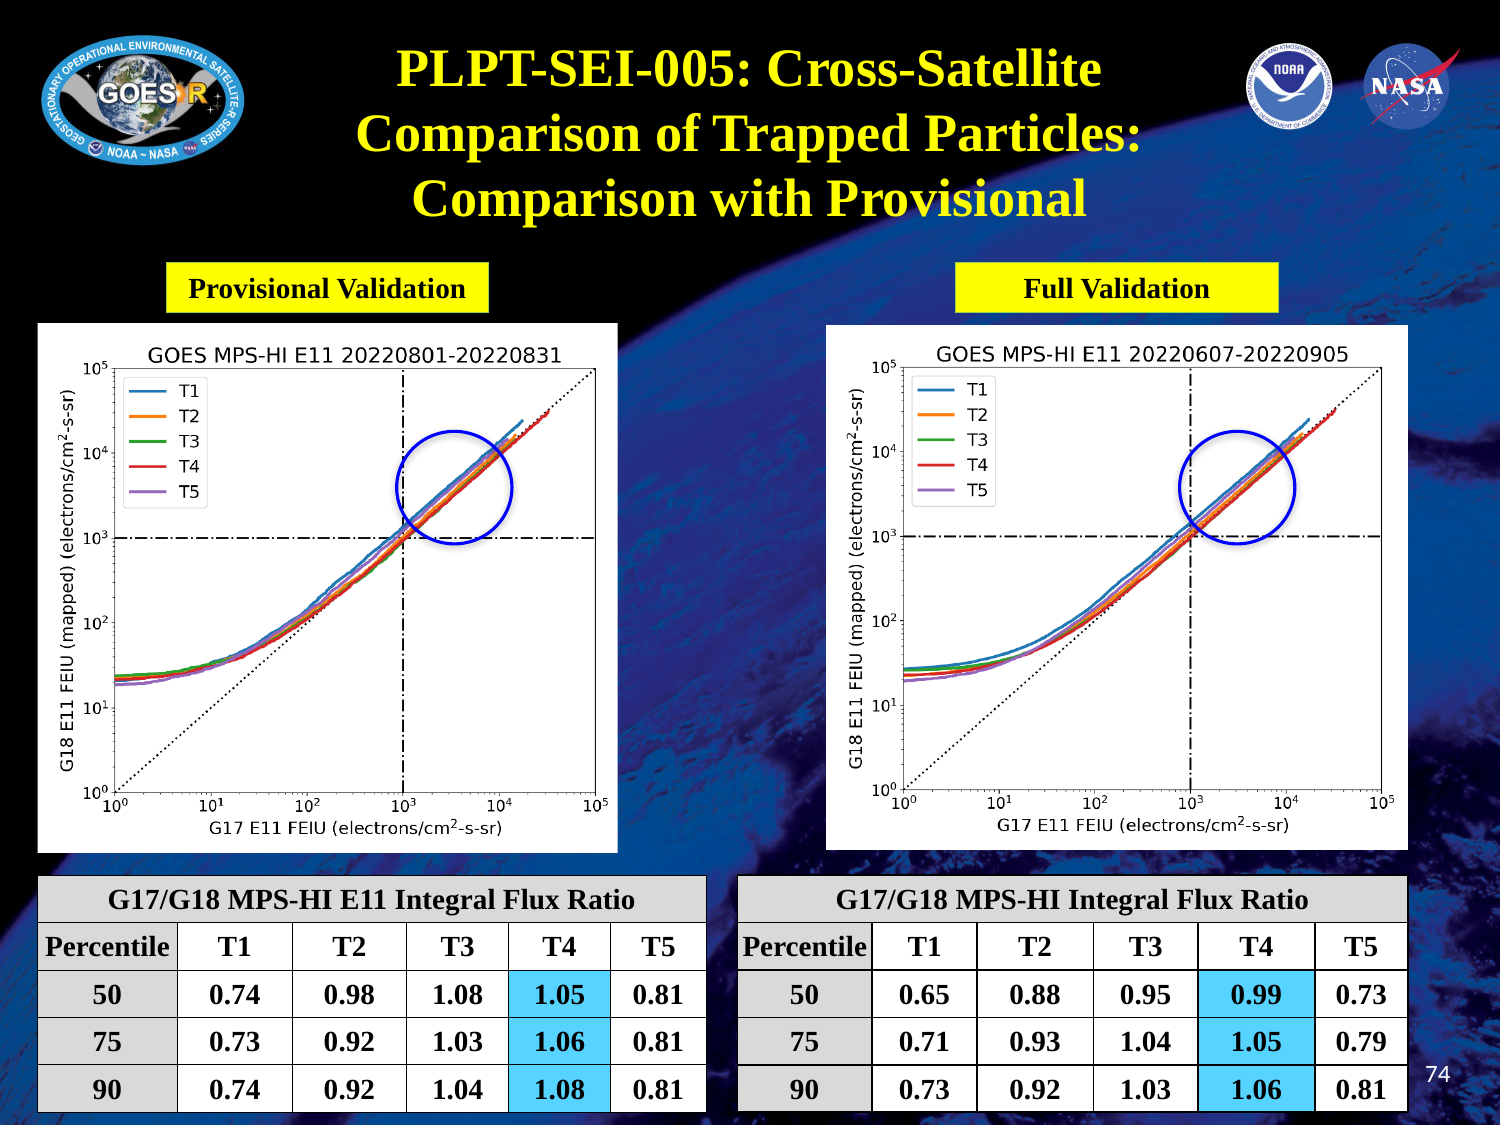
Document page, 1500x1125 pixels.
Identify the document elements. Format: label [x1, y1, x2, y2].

table_cell [178, 971, 292, 1017]
table_cell [978, 1066, 1093, 1111]
table_cell [407, 923, 508, 970]
table_cell [293, 971, 406, 1017]
table_cell [178, 1018, 292, 1064]
table_cell [1316, 1018, 1407, 1064]
table_cell [1316, 923, 1407, 969]
table_cell [611, 1065, 706, 1112]
table_cell [38, 1065, 177, 1112]
table_cell [509, 923, 610, 970]
table_cell [178, 923, 292, 970]
table_cell [293, 923, 406, 970]
table_cell [611, 1018, 706, 1064]
table_header [738, 876, 1407, 922]
slide_number [1409, 1042, 1466, 1103]
table_cell [1199, 1018, 1314, 1064]
table_cell [873, 923, 976, 969]
text_box [955, 262, 1279, 313]
table_cell [1094, 971, 1197, 1017]
table_cell [1094, 1066, 1197, 1111]
table_cell [611, 923, 706, 970]
table_cell [738, 971, 871, 1017]
table_cell [978, 971, 1093, 1017]
table_cell [1094, 923, 1197, 969]
table_cell [1094, 1018, 1197, 1064]
table_cell [978, 1018, 1093, 1064]
table_cell [1199, 971, 1314, 1017]
table_cell [738, 923, 871, 969]
table_cell [509, 1065, 610, 1112]
table_cell [978, 923, 1093, 969]
table_header [38, 876, 706, 922]
table_cell [611, 971, 706, 1017]
table_cell [738, 1018, 871, 1064]
table_cell [293, 1018, 406, 1064]
table_cell [1199, 1066, 1314, 1111]
table_cell [1199, 923, 1314, 969]
table_cell [1316, 971, 1407, 1017]
table_cell [407, 1065, 508, 1112]
table_cell [738, 1066, 871, 1111]
table_cell [873, 1066, 976, 1111]
table_cell [178, 1065, 292, 1112]
table_cell [873, 1018, 976, 1064]
text_box [166, 262, 489, 313]
table_cell [509, 971, 610, 1017]
table_cell [38, 1018, 177, 1064]
table_cell [407, 1018, 508, 1064]
table_cell [407, 971, 508, 1017]
table_cell [38, 923, 177, 970]
text_box [200, 24, 1299, 250]
table_cell [873, 971, 976, 1017]
picture [0, 0, 1500, 1125]
table_cell [1316, 1066, 1407, 1111]
table_cell [38, 971, 177, 1017]
table_cell [509, 1018, 610, 1064]
table_cell [293, 1065, 406, 1112]
